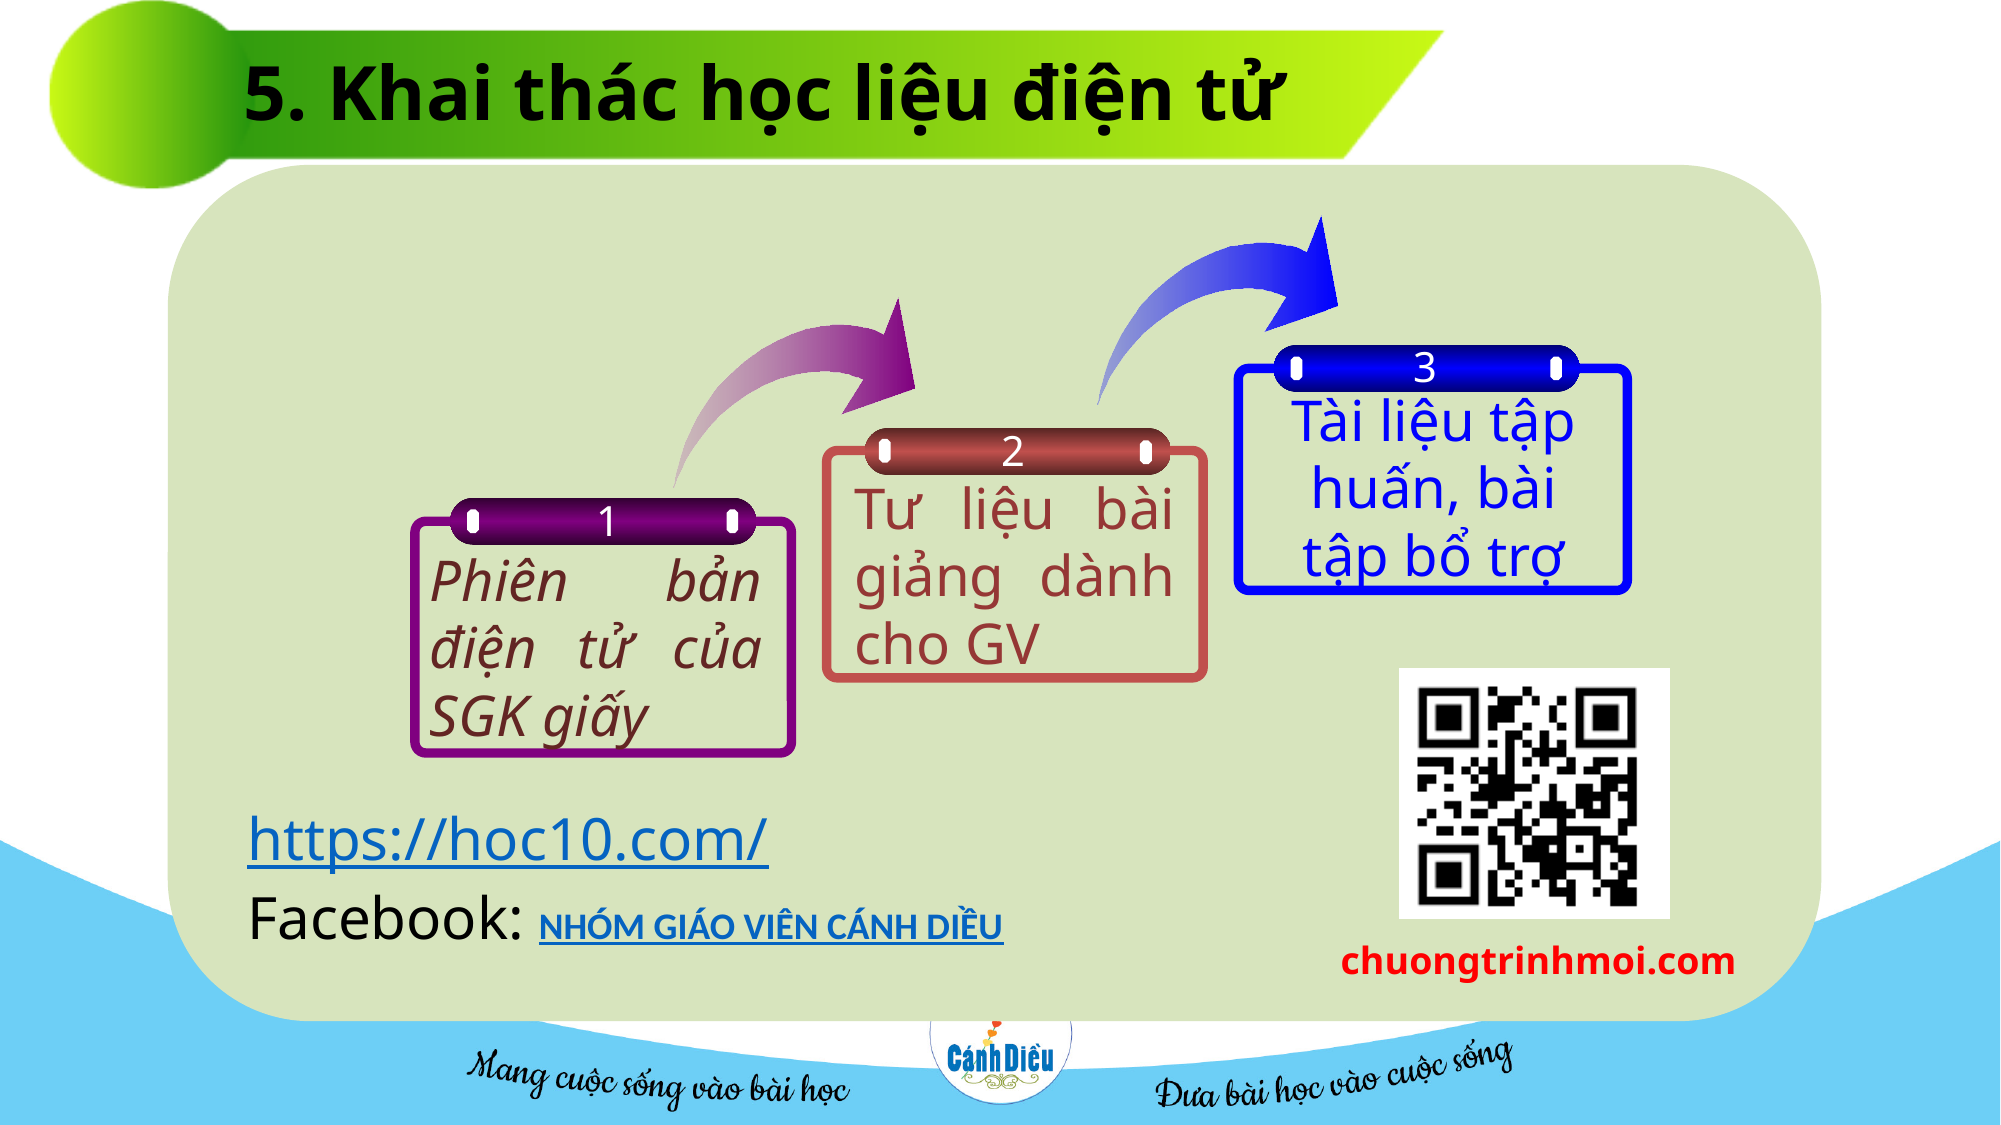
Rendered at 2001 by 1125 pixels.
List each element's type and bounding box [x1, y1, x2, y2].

text_box [167, 164, 1822, 1022]
text_box [18, 0, 1471, 236]
picture [0, 0, 2001, 1125]
picture [1399, 668, 1670, 919]
